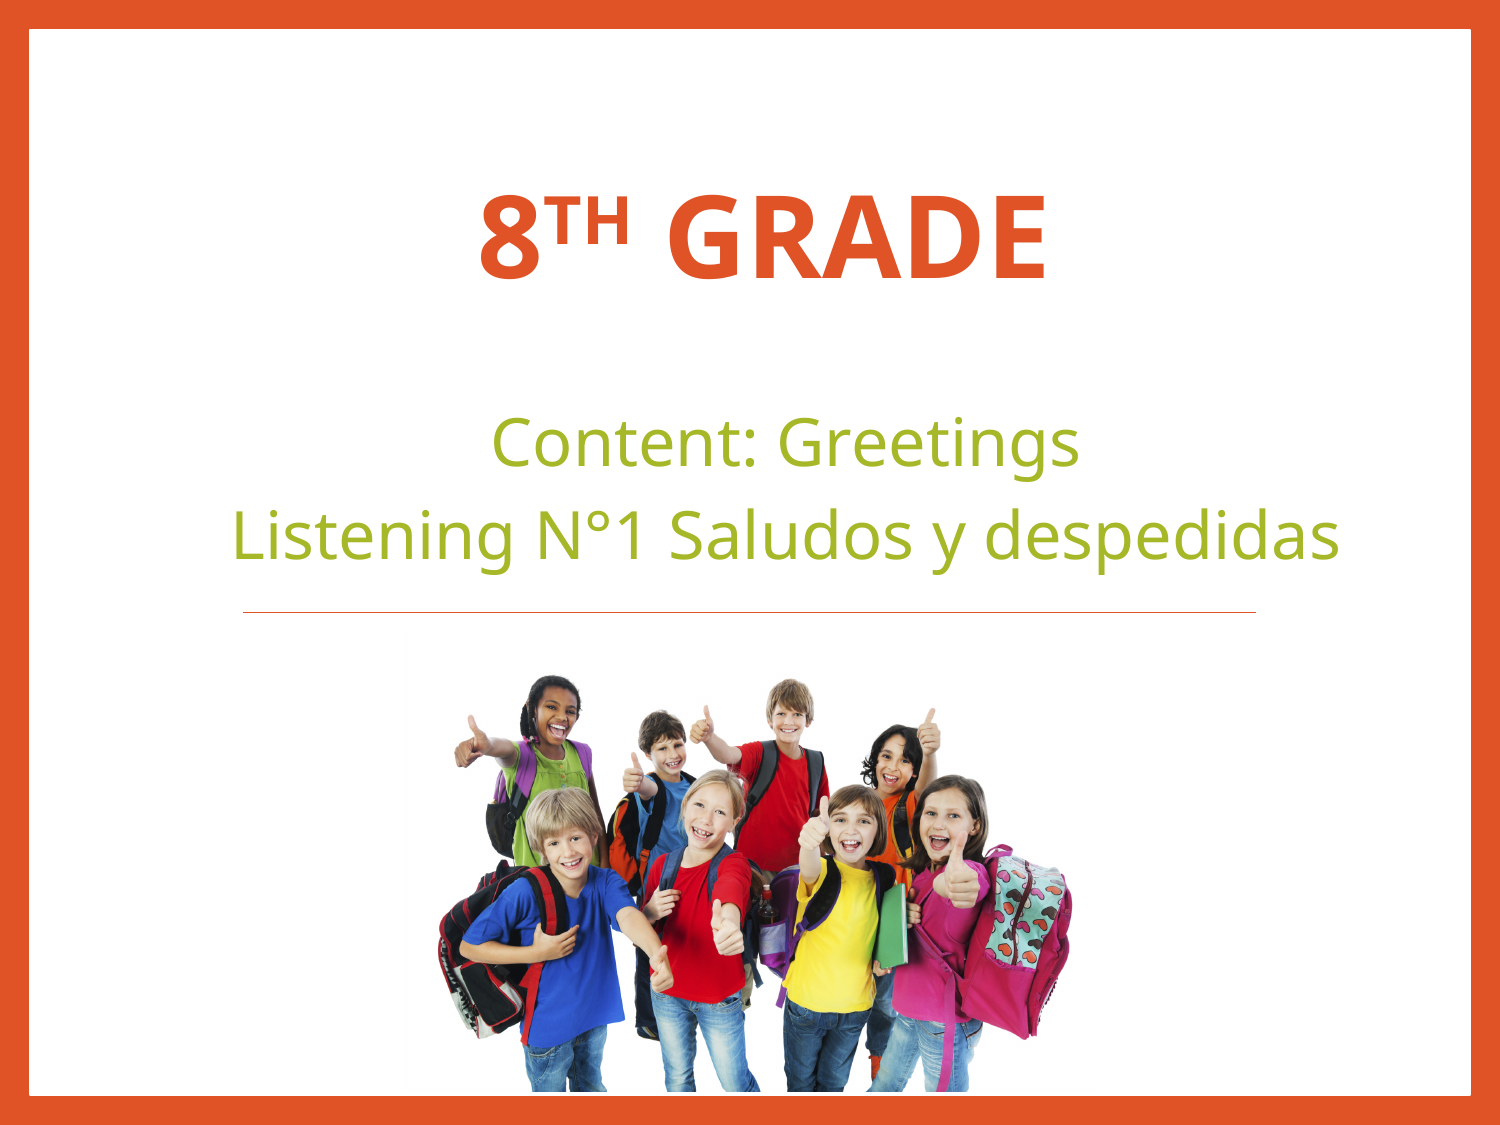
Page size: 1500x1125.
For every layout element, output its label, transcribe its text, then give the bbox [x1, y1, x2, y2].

subtitle Content: Greetings Listening N°1 Saludos y despedidas [210, 401, 1363, 587]
picture [403, 630, 1097, 1093]
title 8th Grade [136, 175, 1363, 448]
